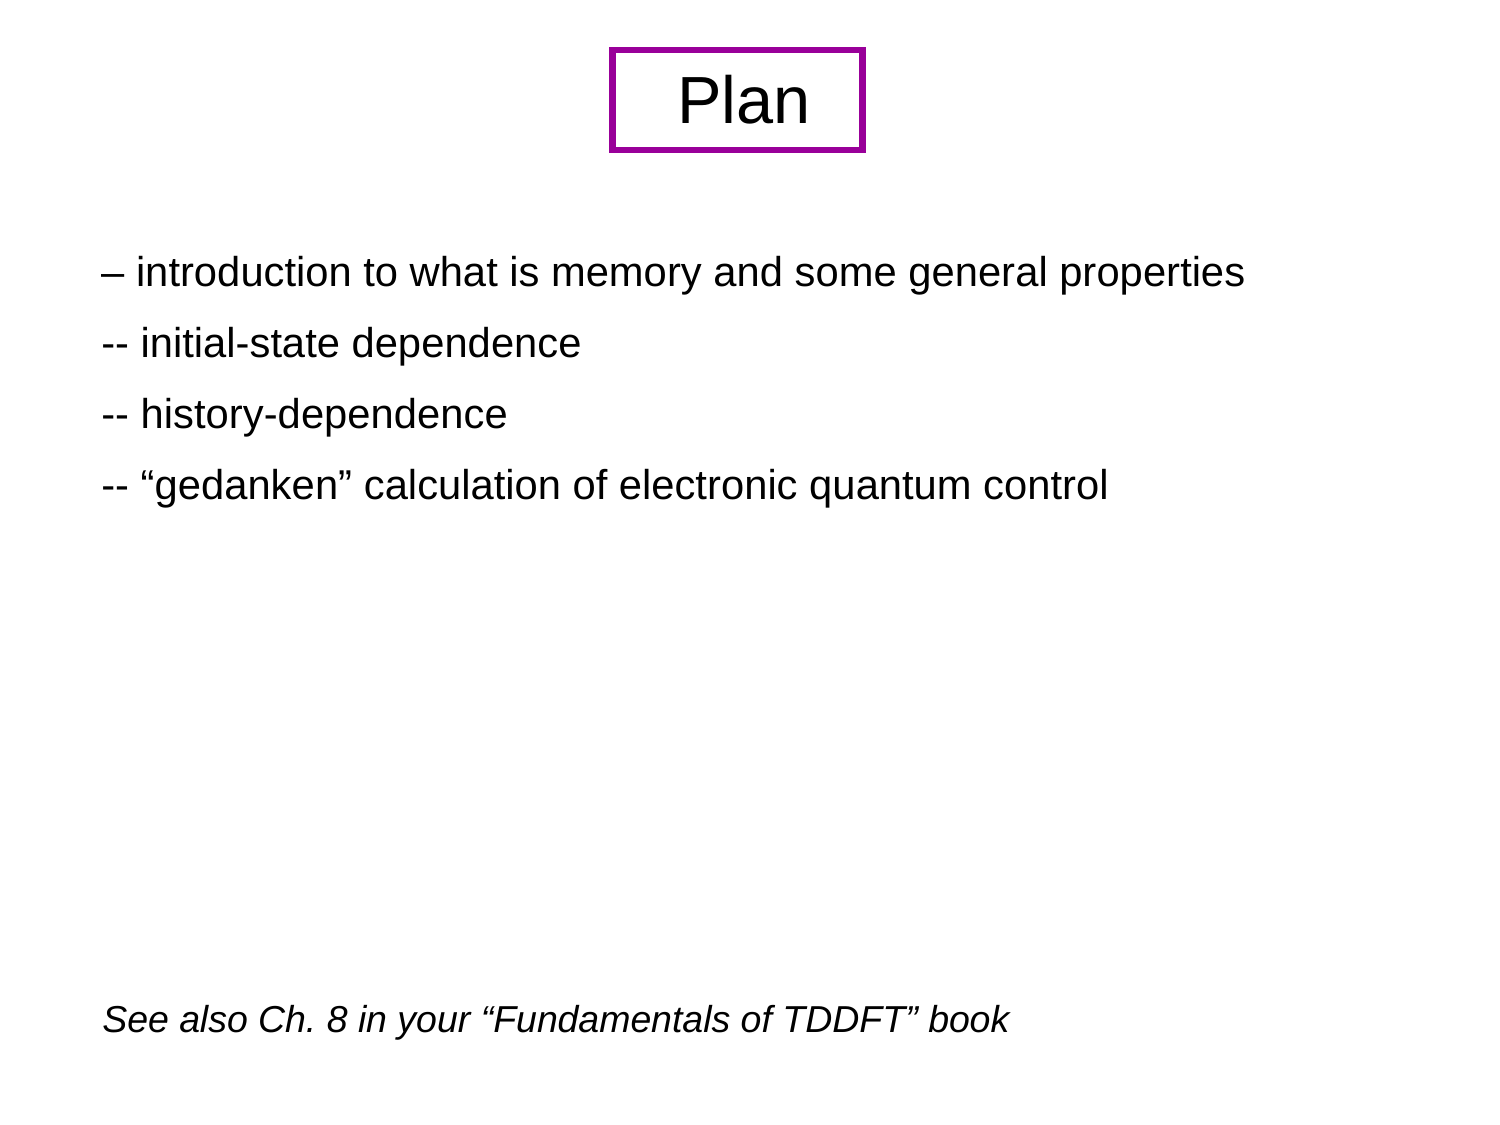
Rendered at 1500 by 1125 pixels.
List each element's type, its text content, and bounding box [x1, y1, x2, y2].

text_box [612, 50, 863, 150]
text_box – introduction to what is memory and some general properties -- initial-state dependence -- history-dependence -- “gedanken” calculation of electronic quantum control [74, 237, 1425, 515]
text_box See also Ch. 8 in your “Fundamentals of TDDFT” book [87, 987, 1050, 1048]
text_box Plan [50, 49, 1438, 145]
